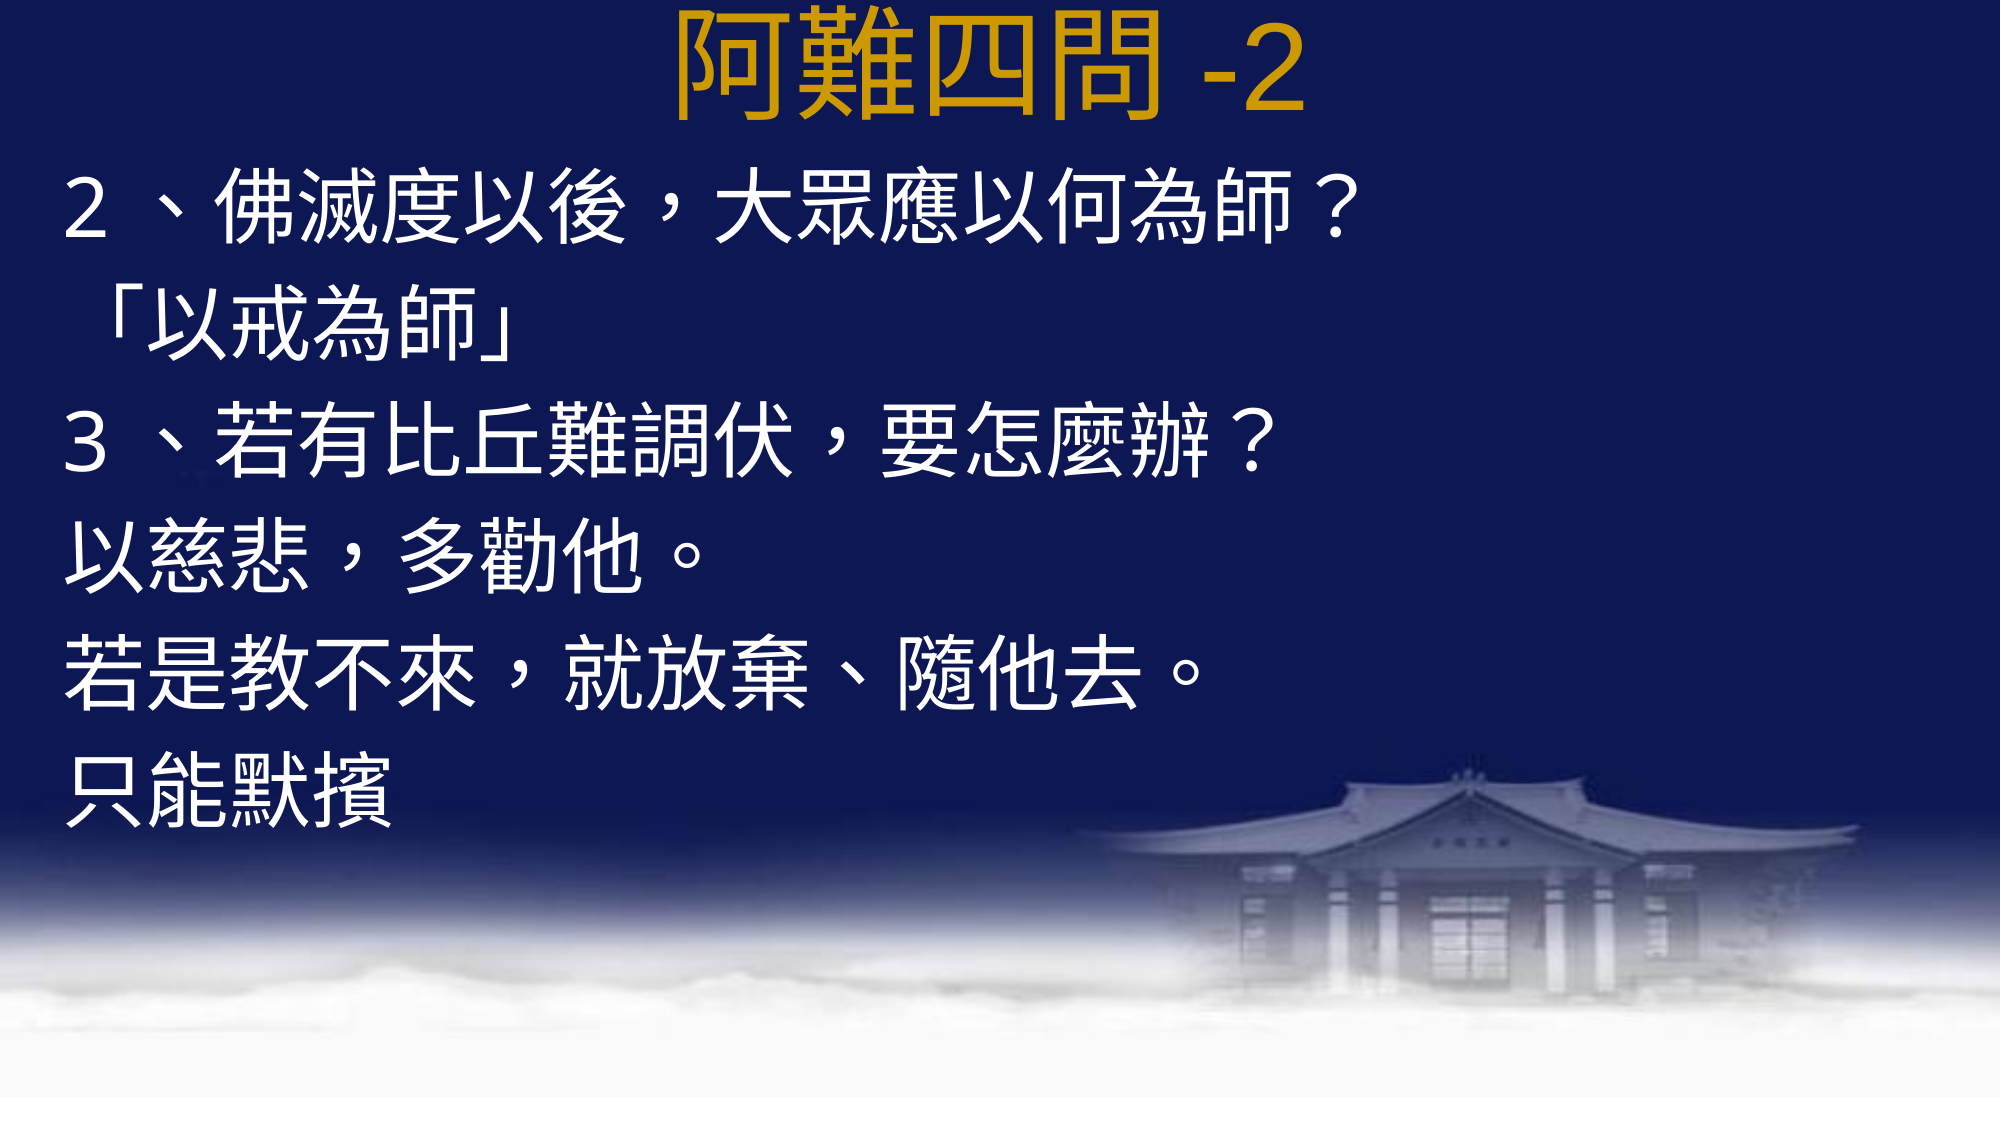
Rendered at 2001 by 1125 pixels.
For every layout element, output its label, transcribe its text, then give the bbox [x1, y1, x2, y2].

list 2、佛滅度以後，大眾應以何為師？ 「以戒為師」 3、若有比丘難調伏，要怎麼辦？ 以慈悲，多勸他。 若是教不來，就放棄、隨他去。 只能默擯 [47, 147, 1963, 785]
picture [0, 0, 2000, 1097]
title 阿難四問-2 [90, 0, 1891, 147]
